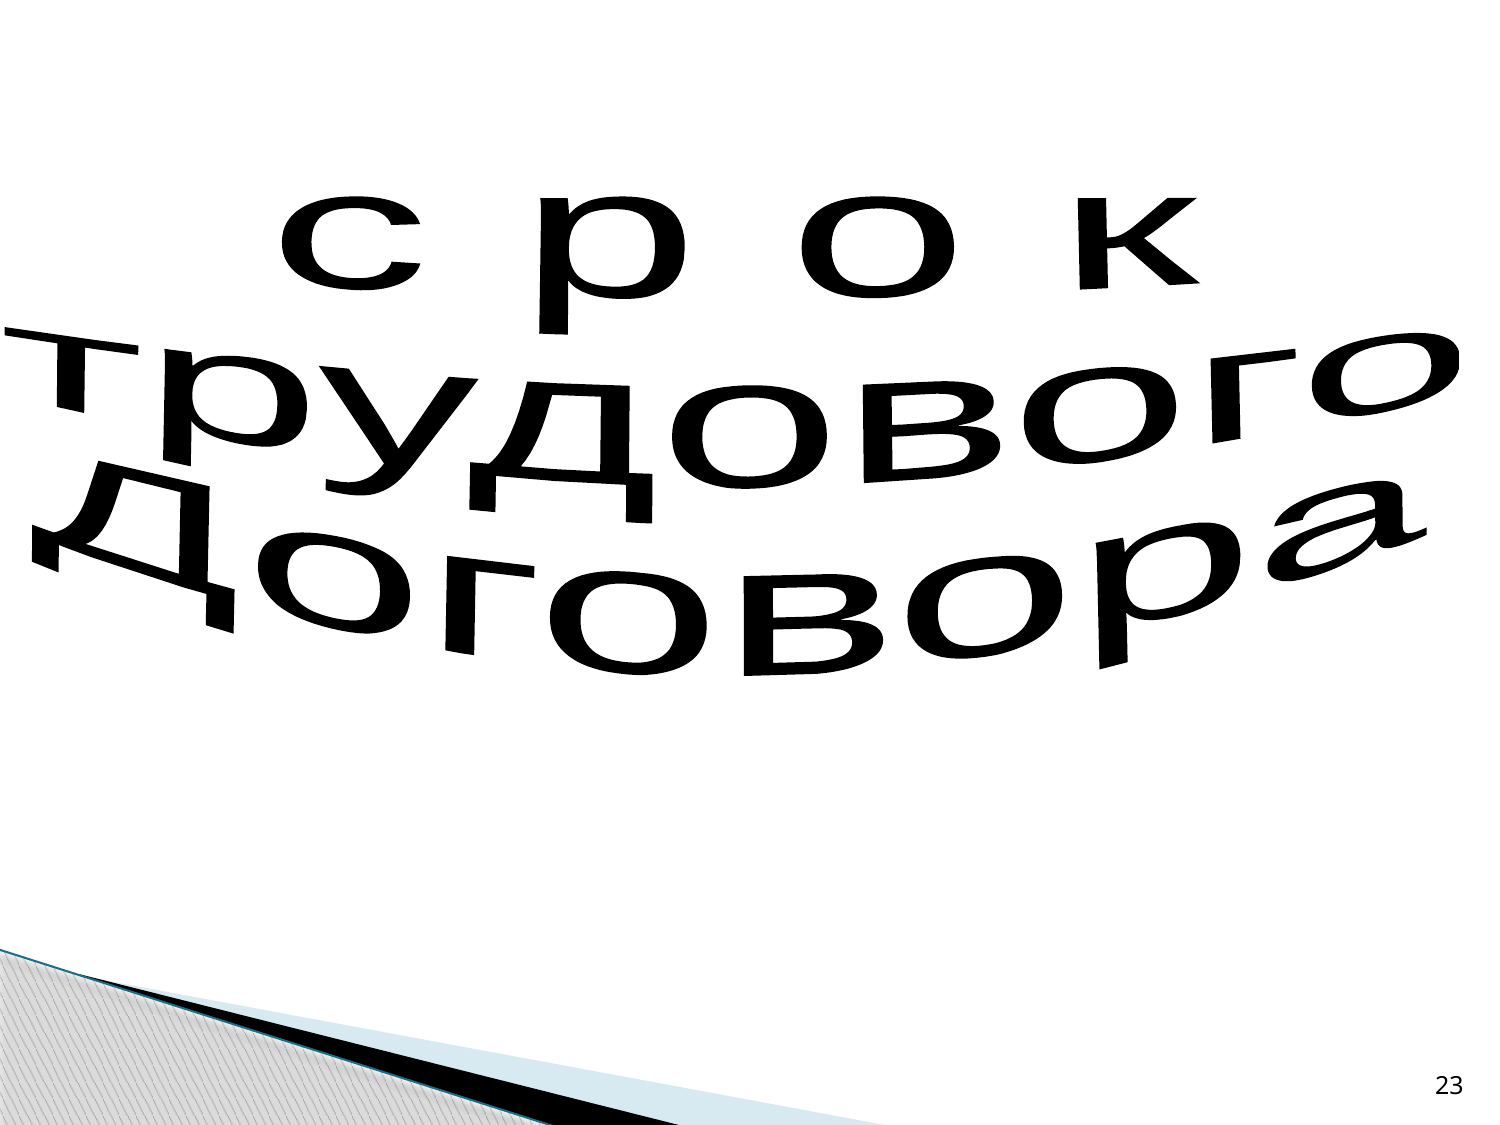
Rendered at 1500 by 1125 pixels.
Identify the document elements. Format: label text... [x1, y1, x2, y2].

slide_number 23 [1418, 1051, 1479, 1112]
